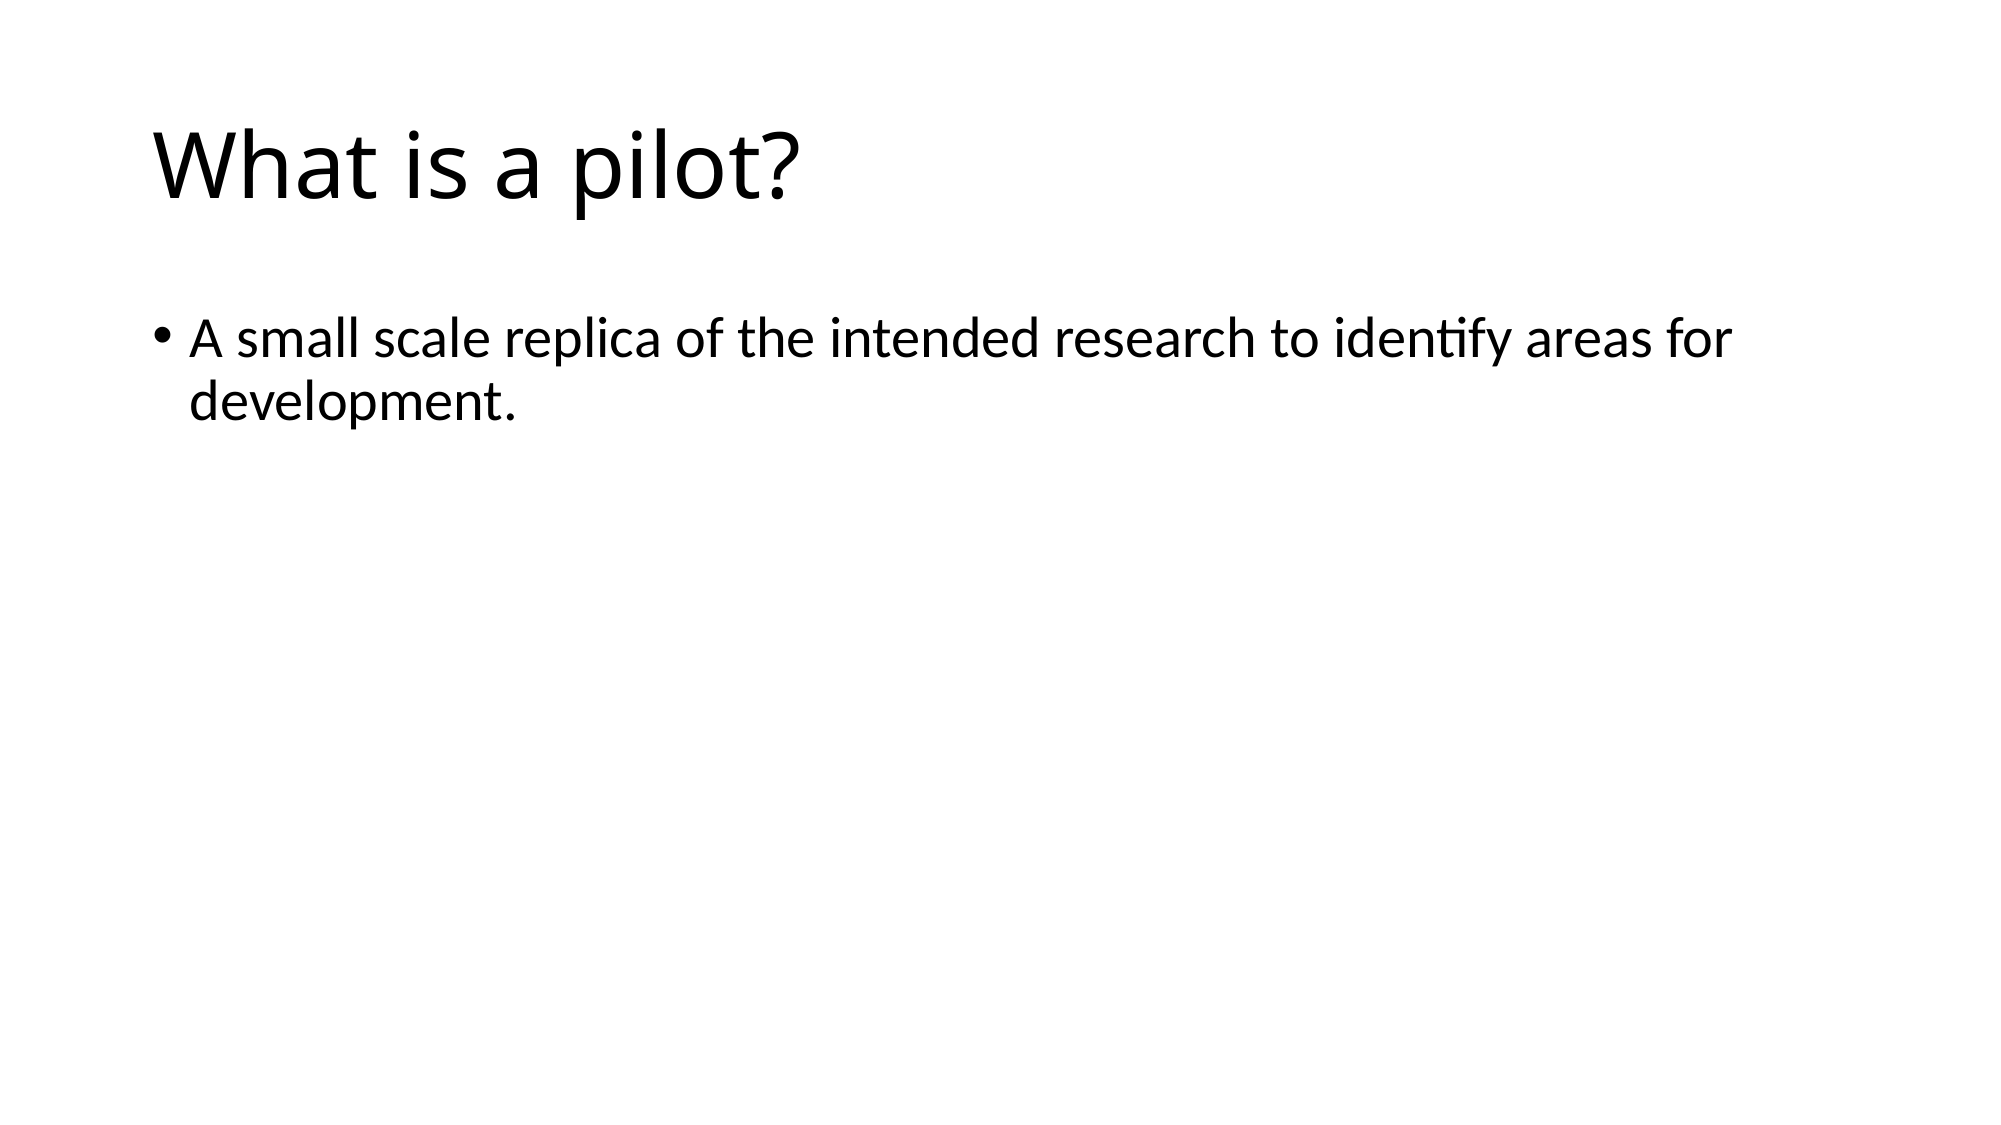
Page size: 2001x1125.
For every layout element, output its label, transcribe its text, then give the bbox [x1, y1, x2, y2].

list A small scale replica of the intended research to identify areas for development. [137, 299, 1863, 1014]
title What is a pilot? [137, 59, 1863, 278]
